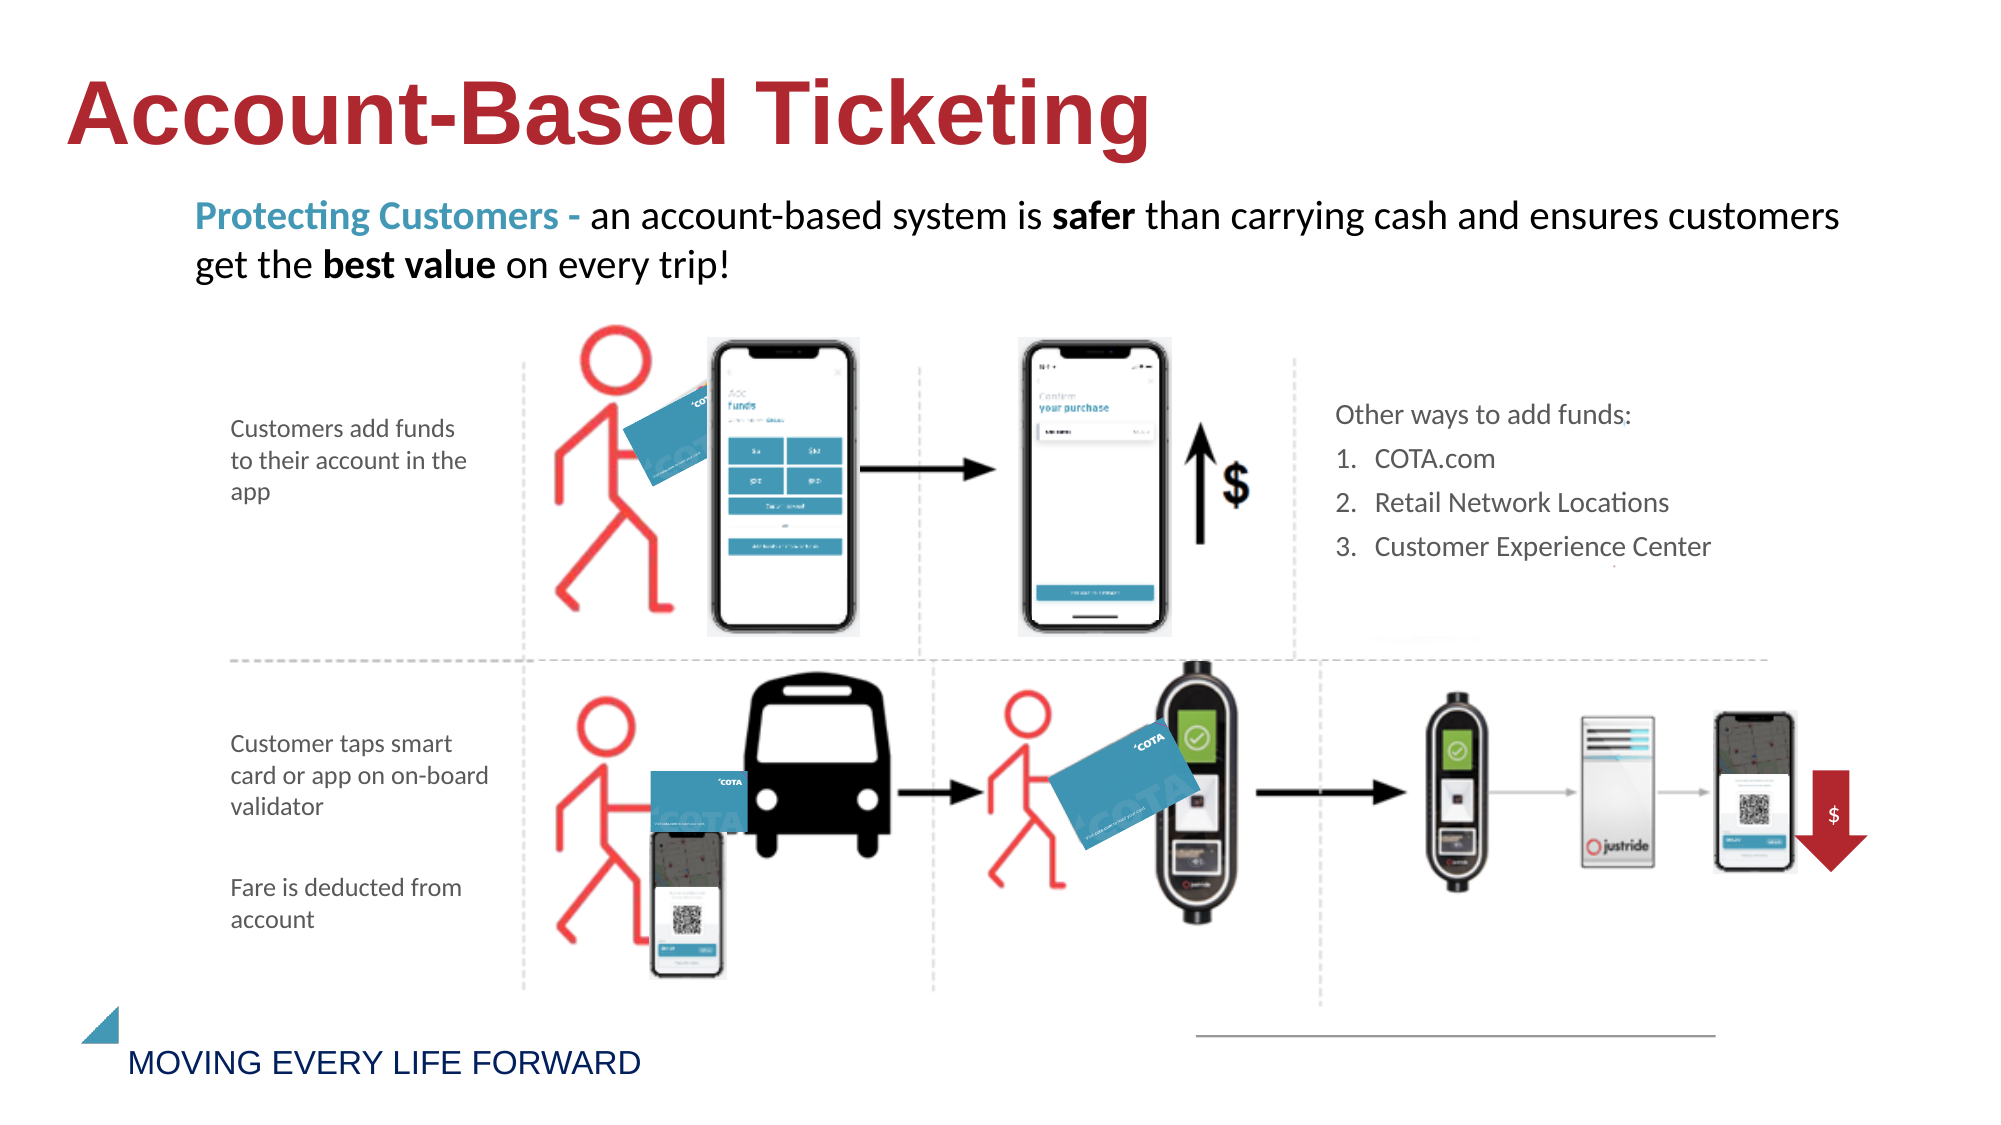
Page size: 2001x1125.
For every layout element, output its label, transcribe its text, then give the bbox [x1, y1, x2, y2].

picture [56, 977, 158, 1079]
title Account-Based Ticketing [54, 61, 1845, 176]
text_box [202, 247, 1966, 1035]
text_box Protecting Customers - an account-based system is safer than carrying cash and ensures customers get the best value on every trip! [184, 182, 1908, 324]
